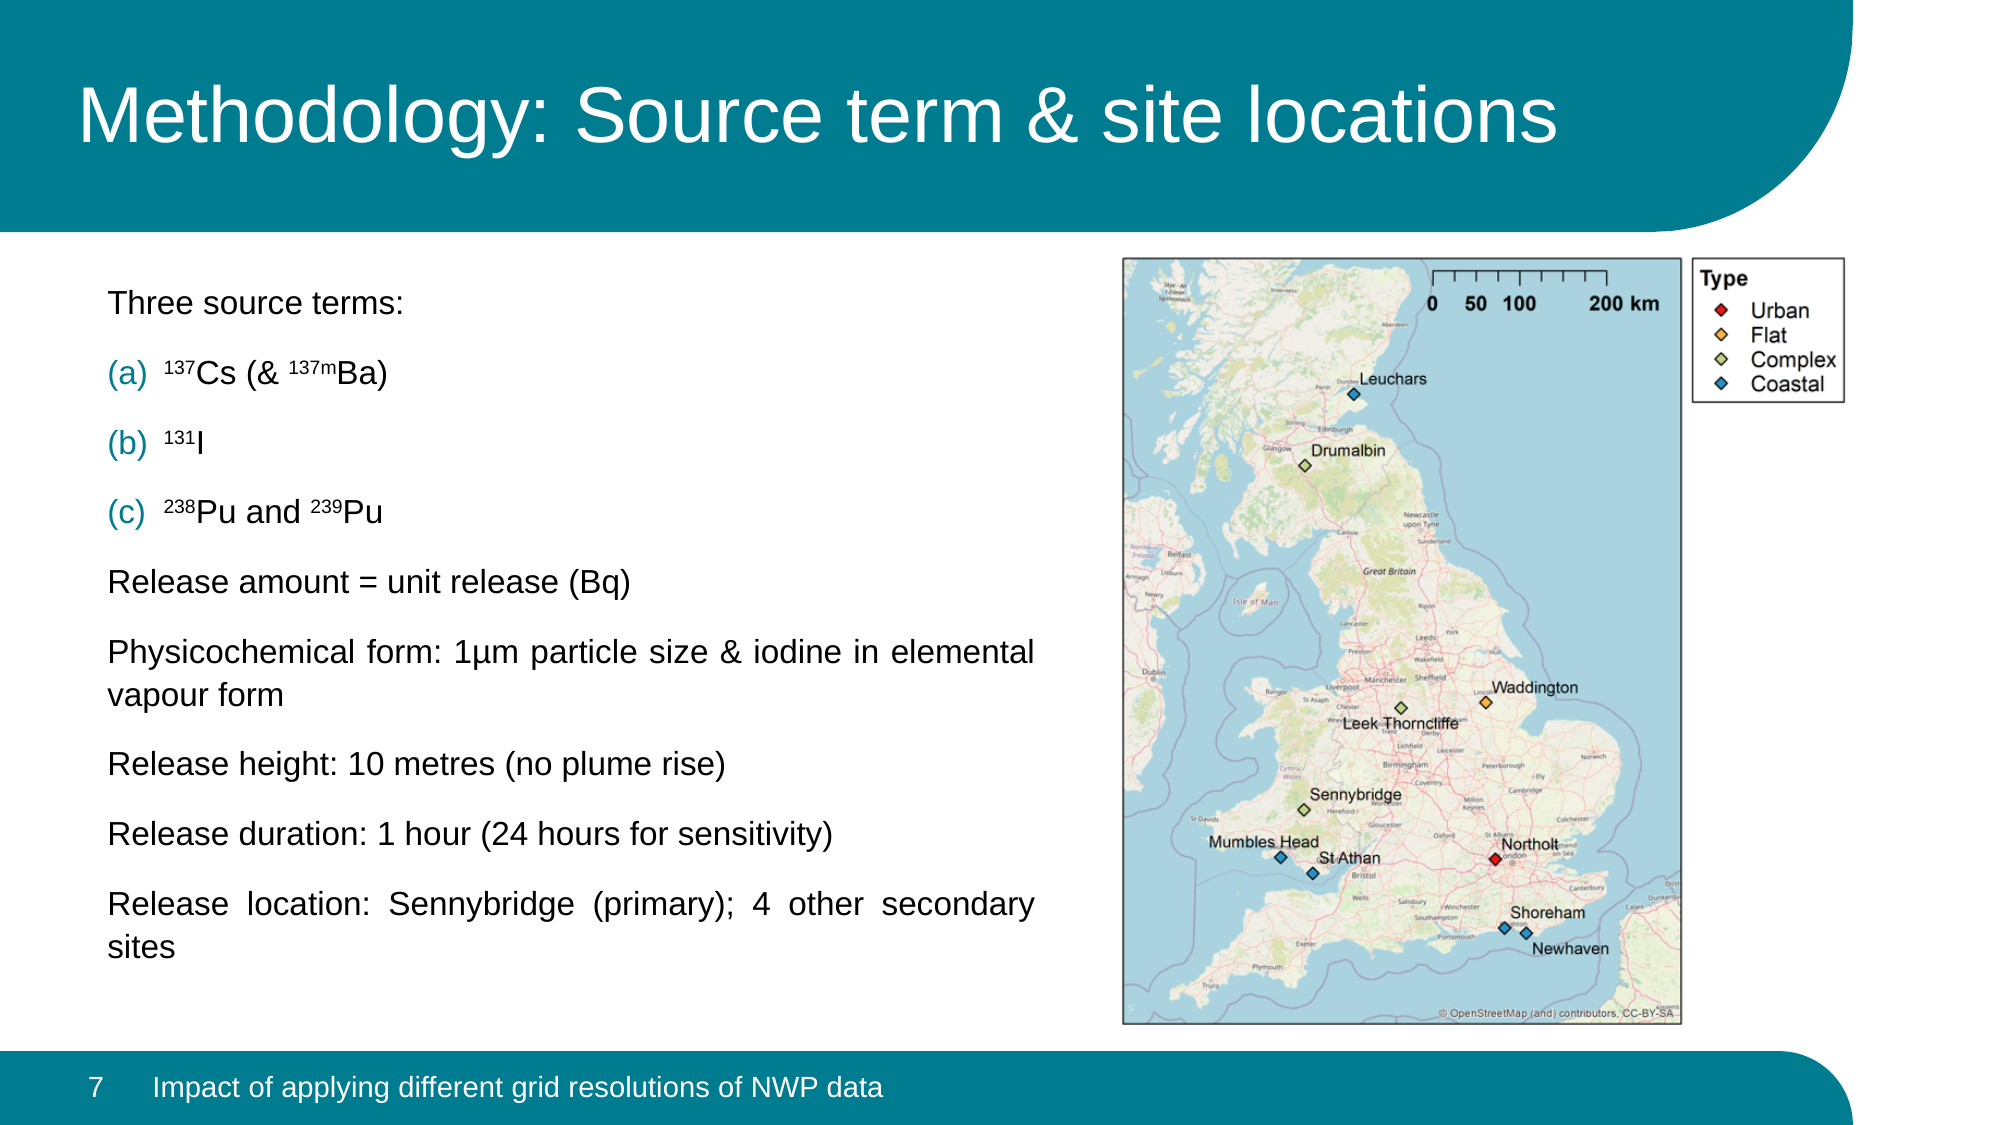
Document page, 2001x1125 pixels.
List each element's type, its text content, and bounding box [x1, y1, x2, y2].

picture [1120, 254, 1847, 1027]
footer Impact of applying different grid resolutions of NWP data [137, 1056, 1780, 1116]
title Methodology: Source term & site locations [62, 66, 1788, 227]
slide_number 7 [21, 1056, 120, 1117]
list Three source terms: 137Cs (& 137mBa) 131I 238Pu and 239Pu Release amount = unit release (Bq) Physicochemical form: 1µm particle size & iodine in elemental vapour form Release height: 10 metres (no plume rise) Release duration: 1 hour (24 hours for sensitivity) Release location: Sennybridge (primary); 4 other secondary sites [54, 271, 1052, 985]
